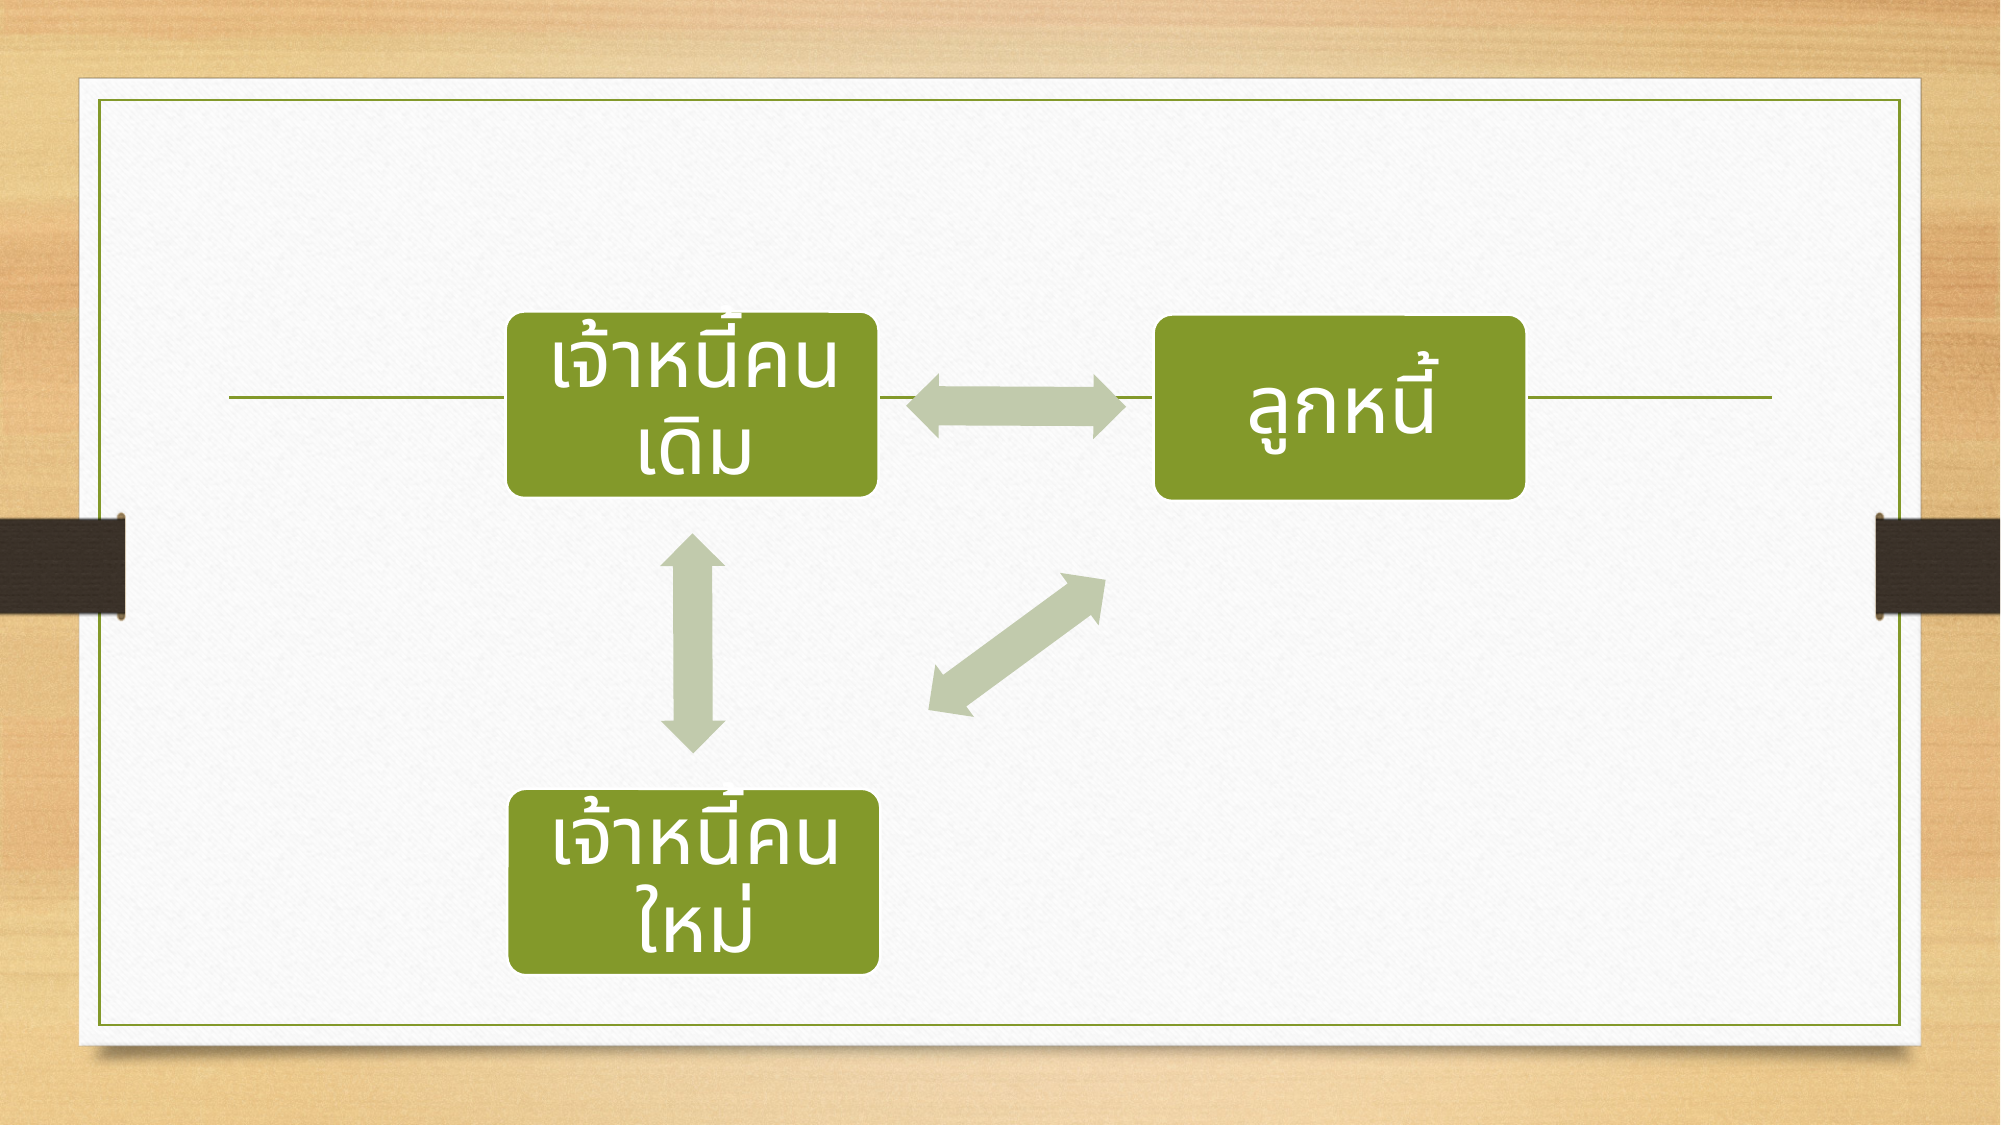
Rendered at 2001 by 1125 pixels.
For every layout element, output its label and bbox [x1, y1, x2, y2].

list [326, 255, 1677, 976]
picture [0, 0, 2001, 1125]
